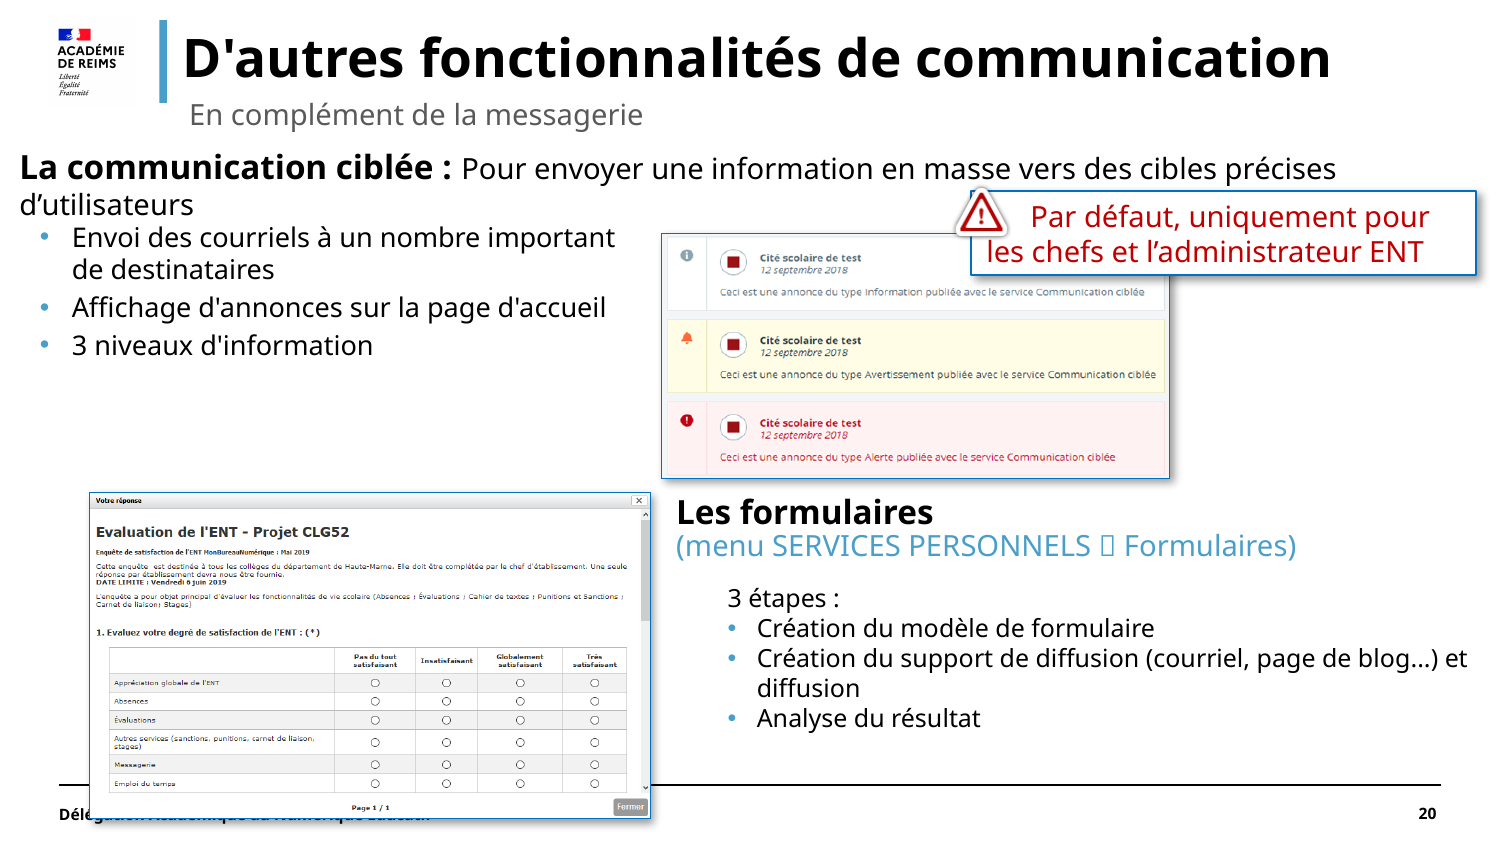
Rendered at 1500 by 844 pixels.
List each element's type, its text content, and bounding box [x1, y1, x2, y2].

text_box 3 étapes : Création du modèle de formulaire Création du support de diffusion (courriel, page de blog...) et diffusion Analyse du résultat [712, 575, 1492, 740]
text_box Par défaut, uniquement pour les chefs et l’administrateur ENT [1019, 190, 1477, 276]
picture [660, 180, 1170, 480]
text_box [157, 18, 169, 105]
picture [88, 492, 651, 819]
text_box 20 [1215, 784, 1437, 844]
text_box En complément de la messagerie [174, 88, 1241, 146]
picture [47, 17, 136, 107]
footer Délégation Académique au Numérique Éducatif [59, 784, 1028, 844]
text_box Envoi des courriels à un nombre important de destinataires Affichage d'annonces sur la page d'accueil 3 niveaux d'information [4, 214, 650, 375]
text_box Les formulaires (menu SERVICES PERSONNELS  Formulaires) [676, 495, 1500, 683]
text_box La communication ciblée : Pour envoyer une information en masse vers des cibles précises d’utilisateurs [19, 146, 1477, 293]
title D'autres fonctionnalités de communication [183, 32, 1411, 95]
